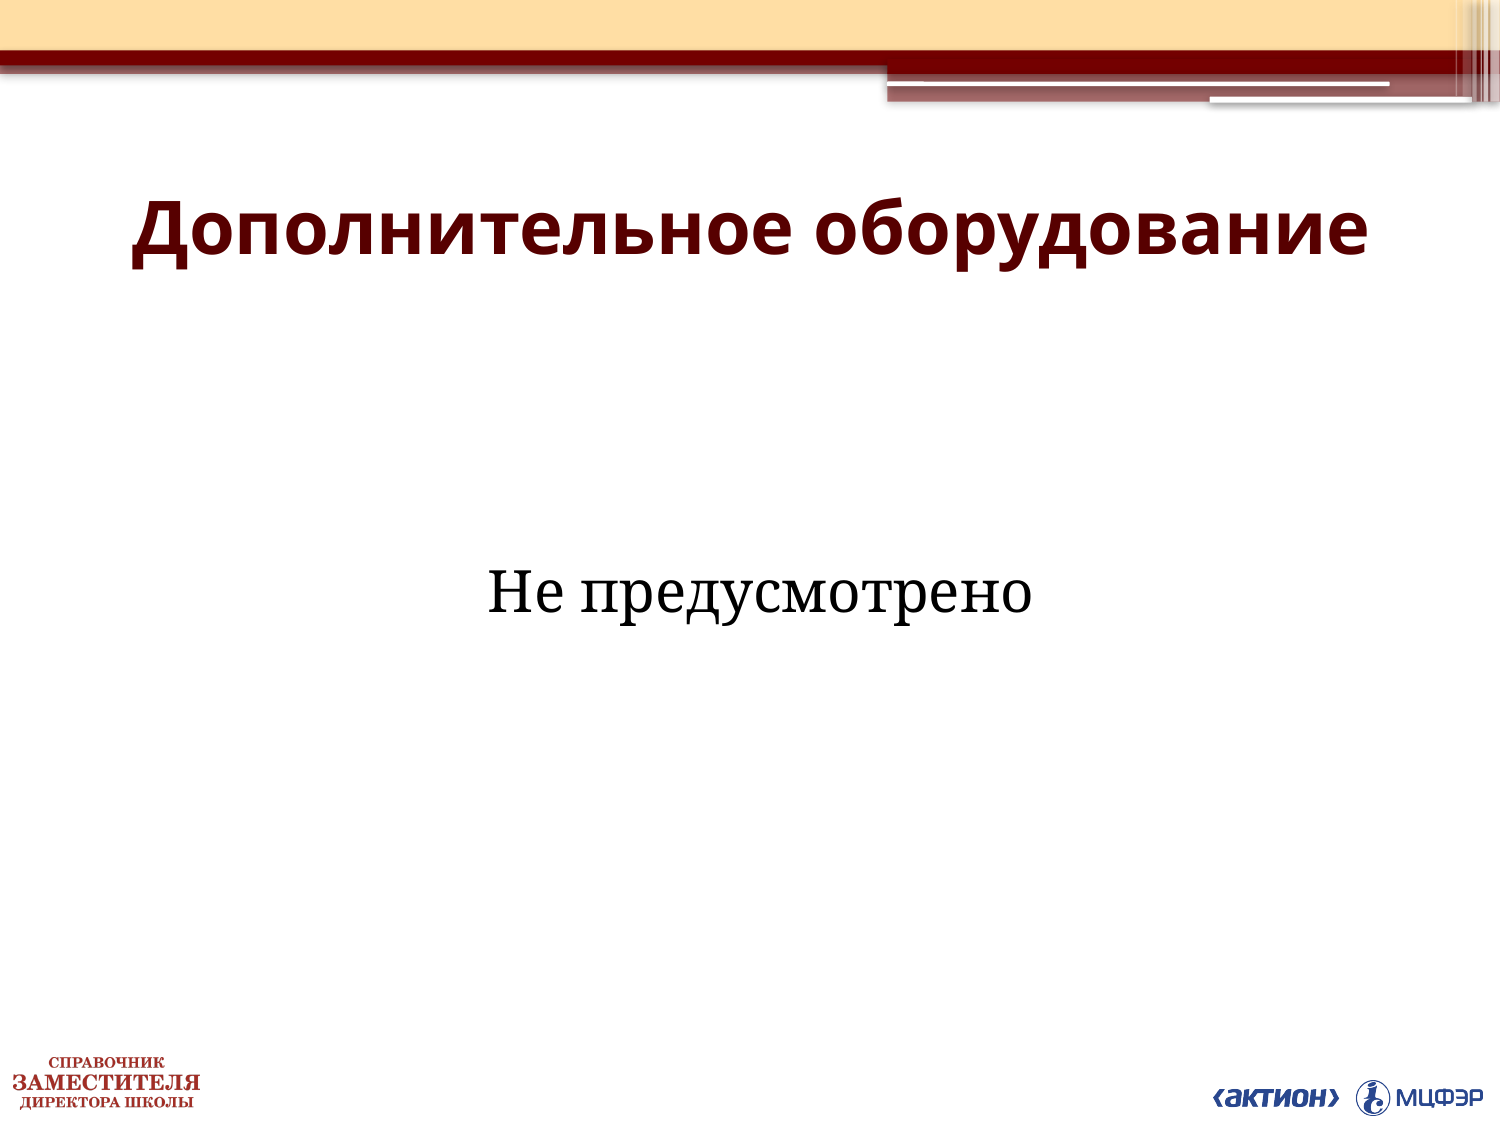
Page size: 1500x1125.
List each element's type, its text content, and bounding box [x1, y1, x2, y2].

list Не предусмотрено [76, 318, 1427, 1029]
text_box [13, 1056, 1483, 1116]
title Дополнительное оборудование [76, 137, 1427, 313]
